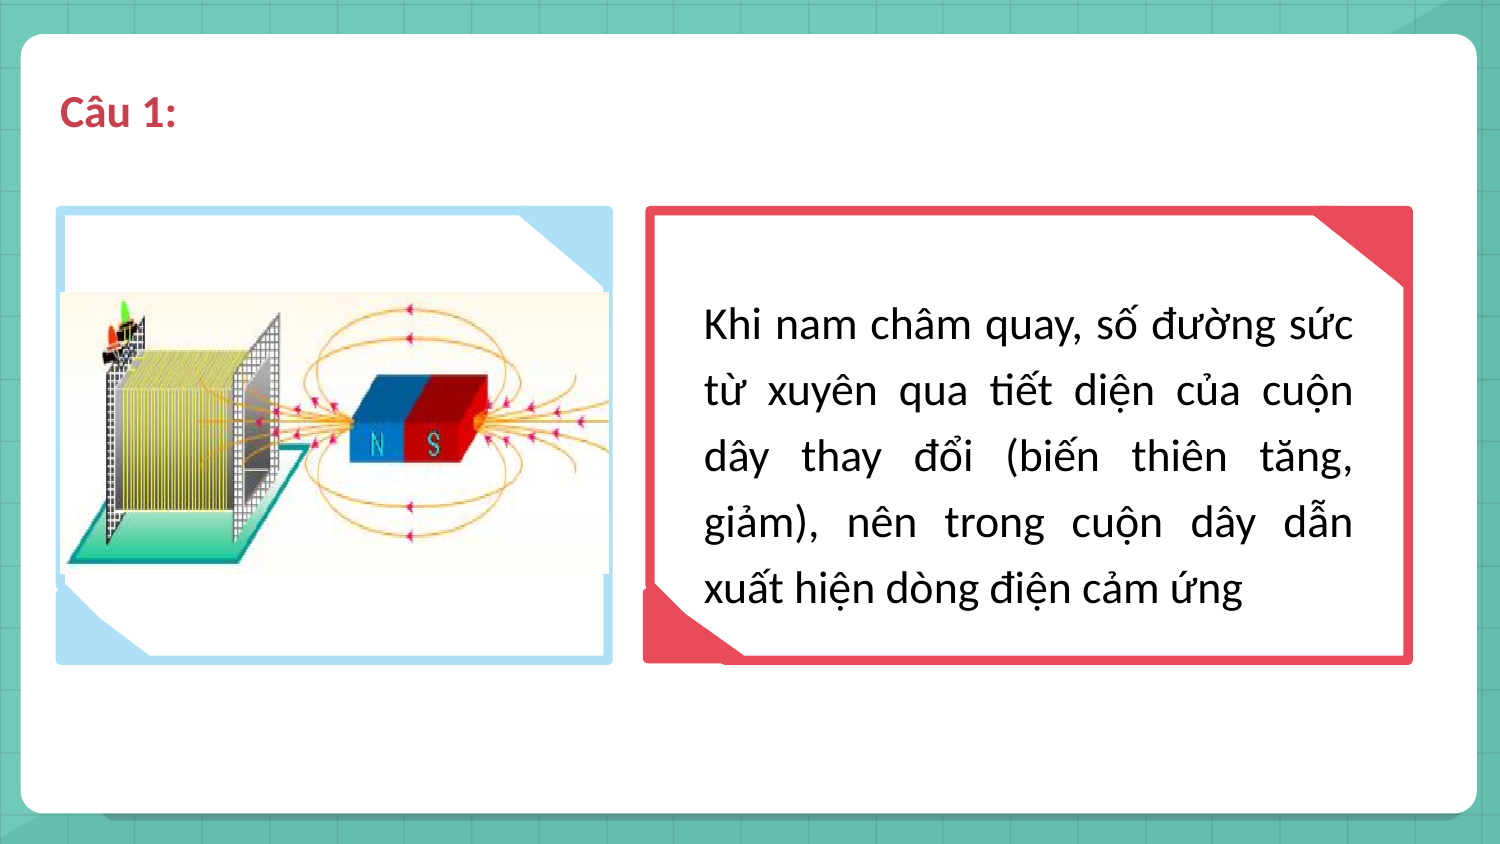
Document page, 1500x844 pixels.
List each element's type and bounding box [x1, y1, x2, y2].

text_box [647, 210, 1409, 661]
picture [0, 0, 1500, 844]
text_box [59, 210, 609, 661]
